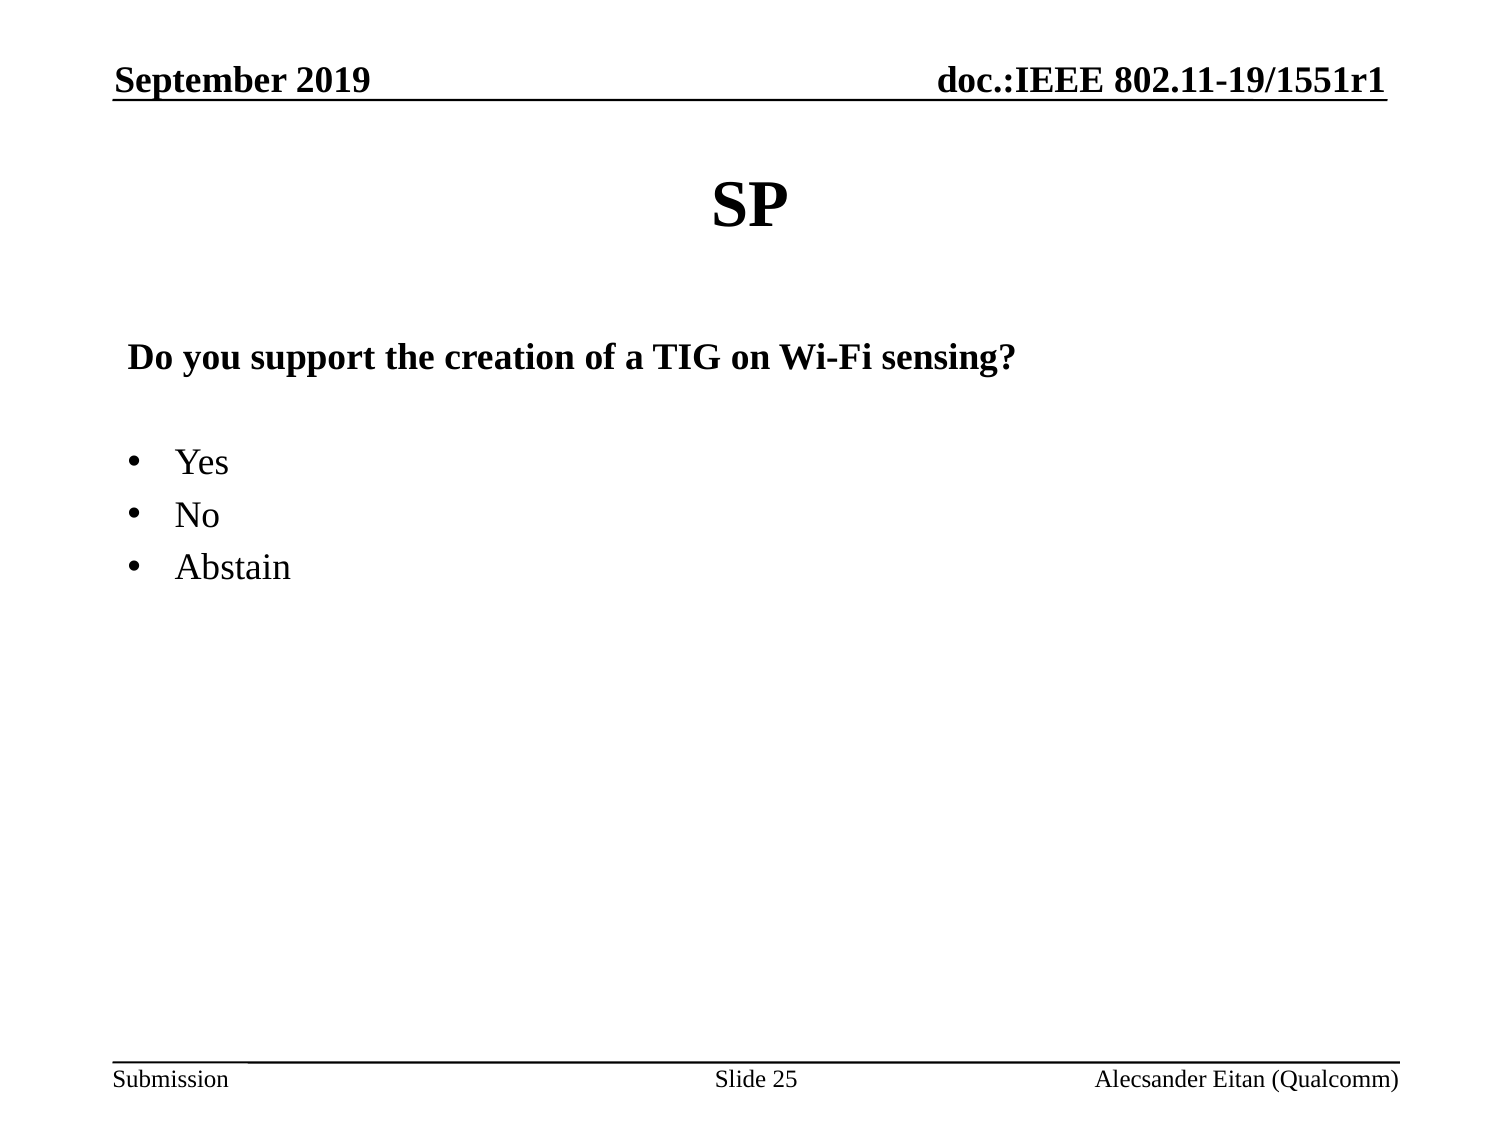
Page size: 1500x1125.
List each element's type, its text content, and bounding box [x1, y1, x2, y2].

list Do you support the creation of a TIG on Wi-Fi sensing? Yes No Abstain [112, 324, 1388, 1000]
title SP [112, 112, 1388, 288]
slide_number Slide 25 [712, 1061, 800, 1093]
text_box Alecsander Eitan (Qualcomm) [1094, 1062, 1400, 1093]
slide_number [114, 54, 374, 101]
